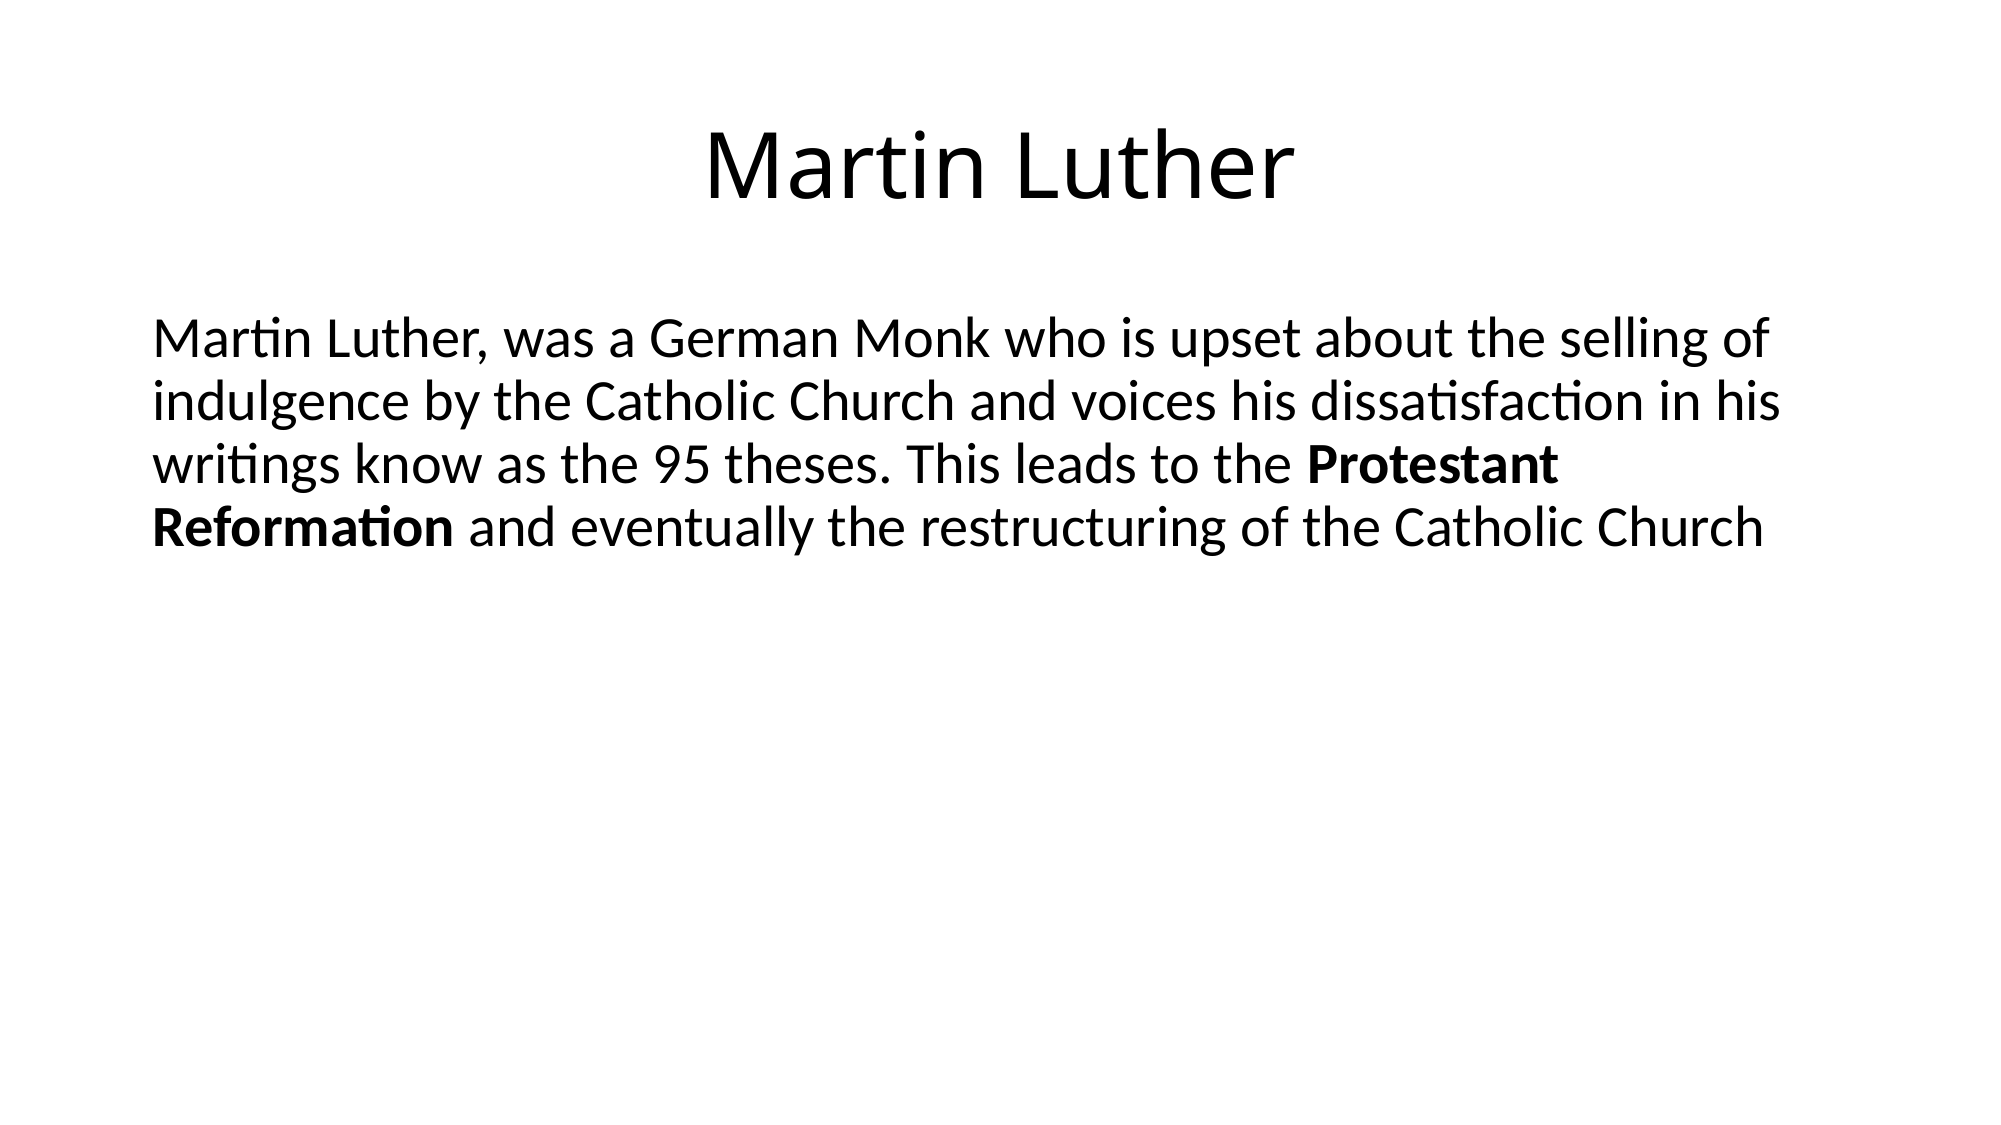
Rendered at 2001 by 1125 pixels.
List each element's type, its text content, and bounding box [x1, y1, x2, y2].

list Martin Luther, was a German Monk who is upset about the selling of indulgence by the Catholic Church and voices his dissatisfaction in his writings know as the 95 theses. This leads to the Protestant Reformation and eventually the restructuring of the Catholic Church [137, 299, 1863, 1014]
title Martin Luther [137, 59, 1863, 278]
